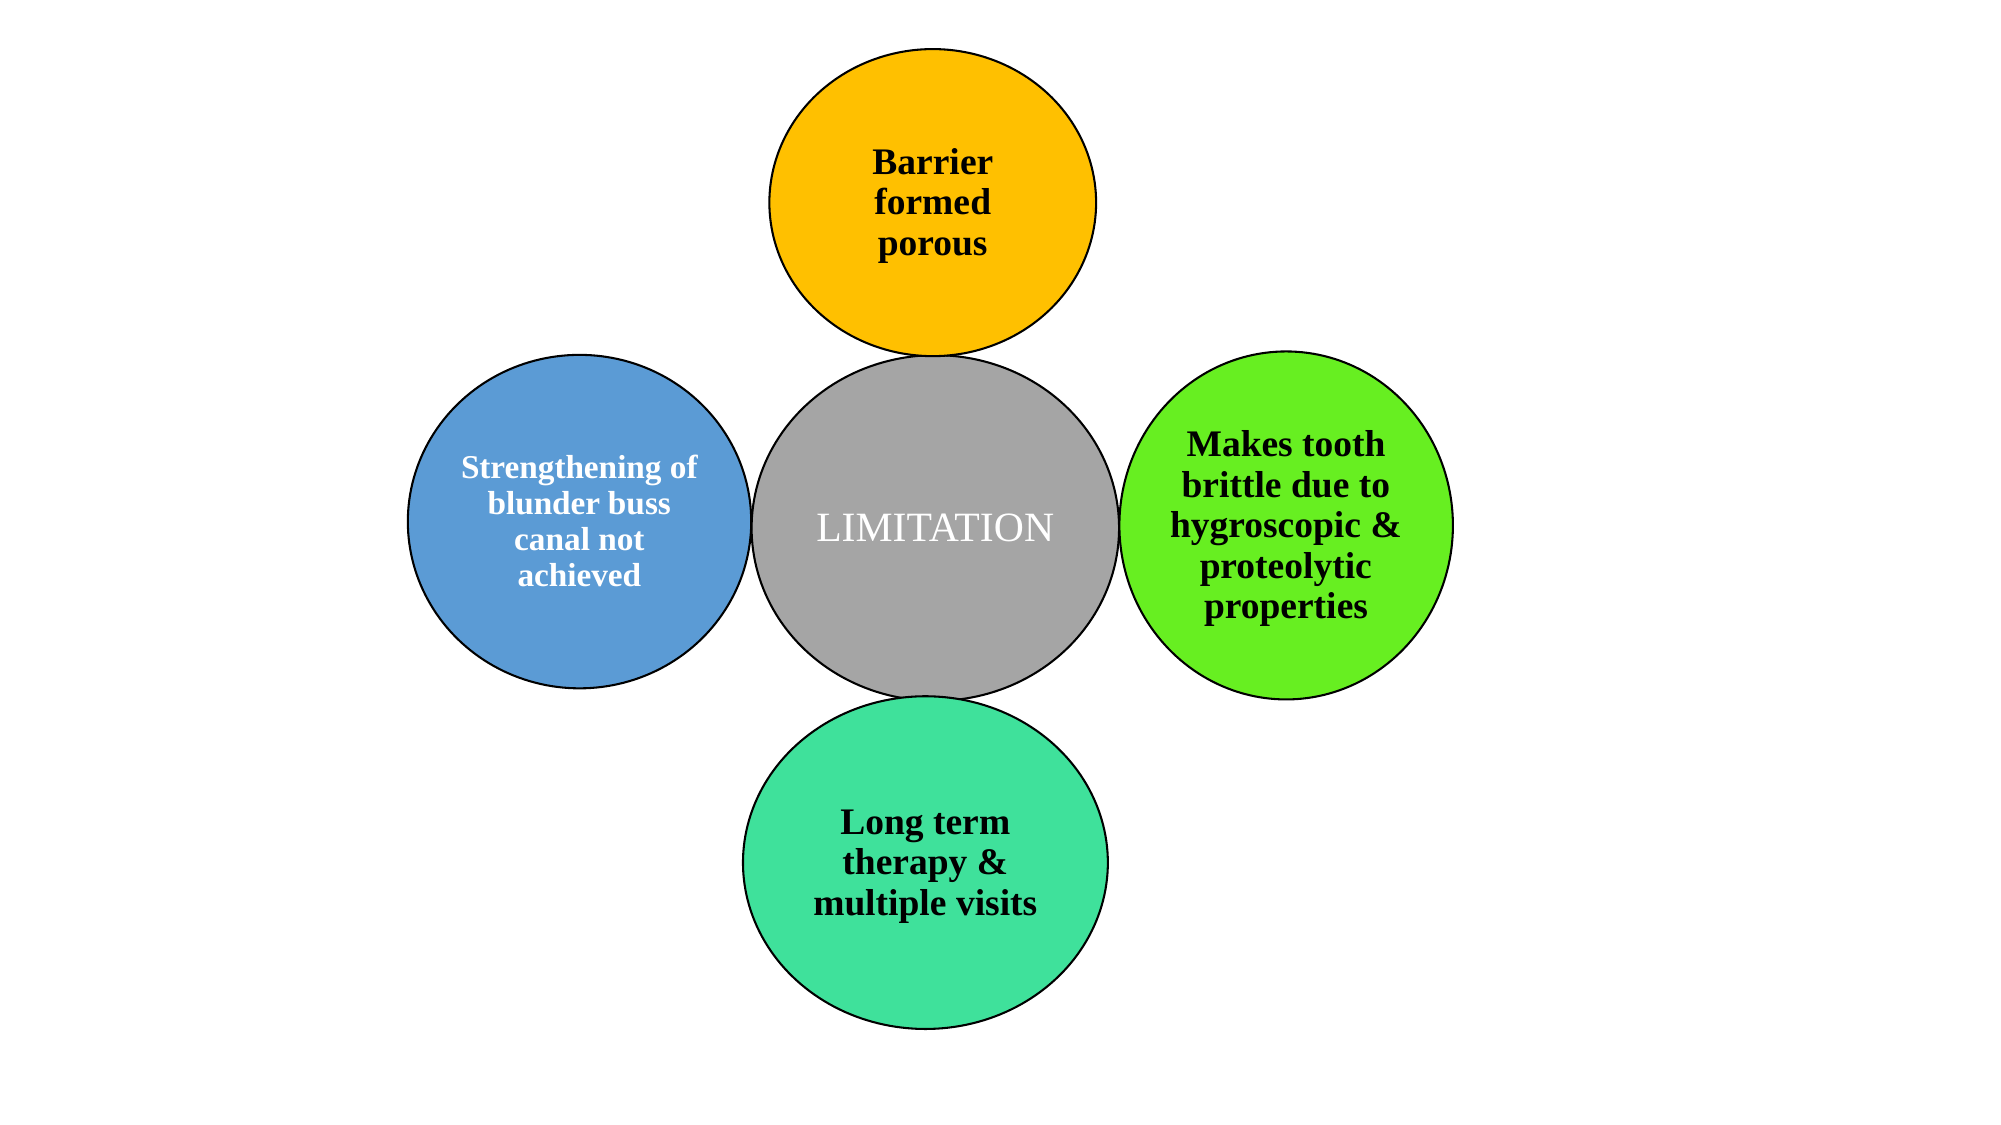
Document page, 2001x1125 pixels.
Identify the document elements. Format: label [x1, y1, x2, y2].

list [101, 48, 1765, 1021]
